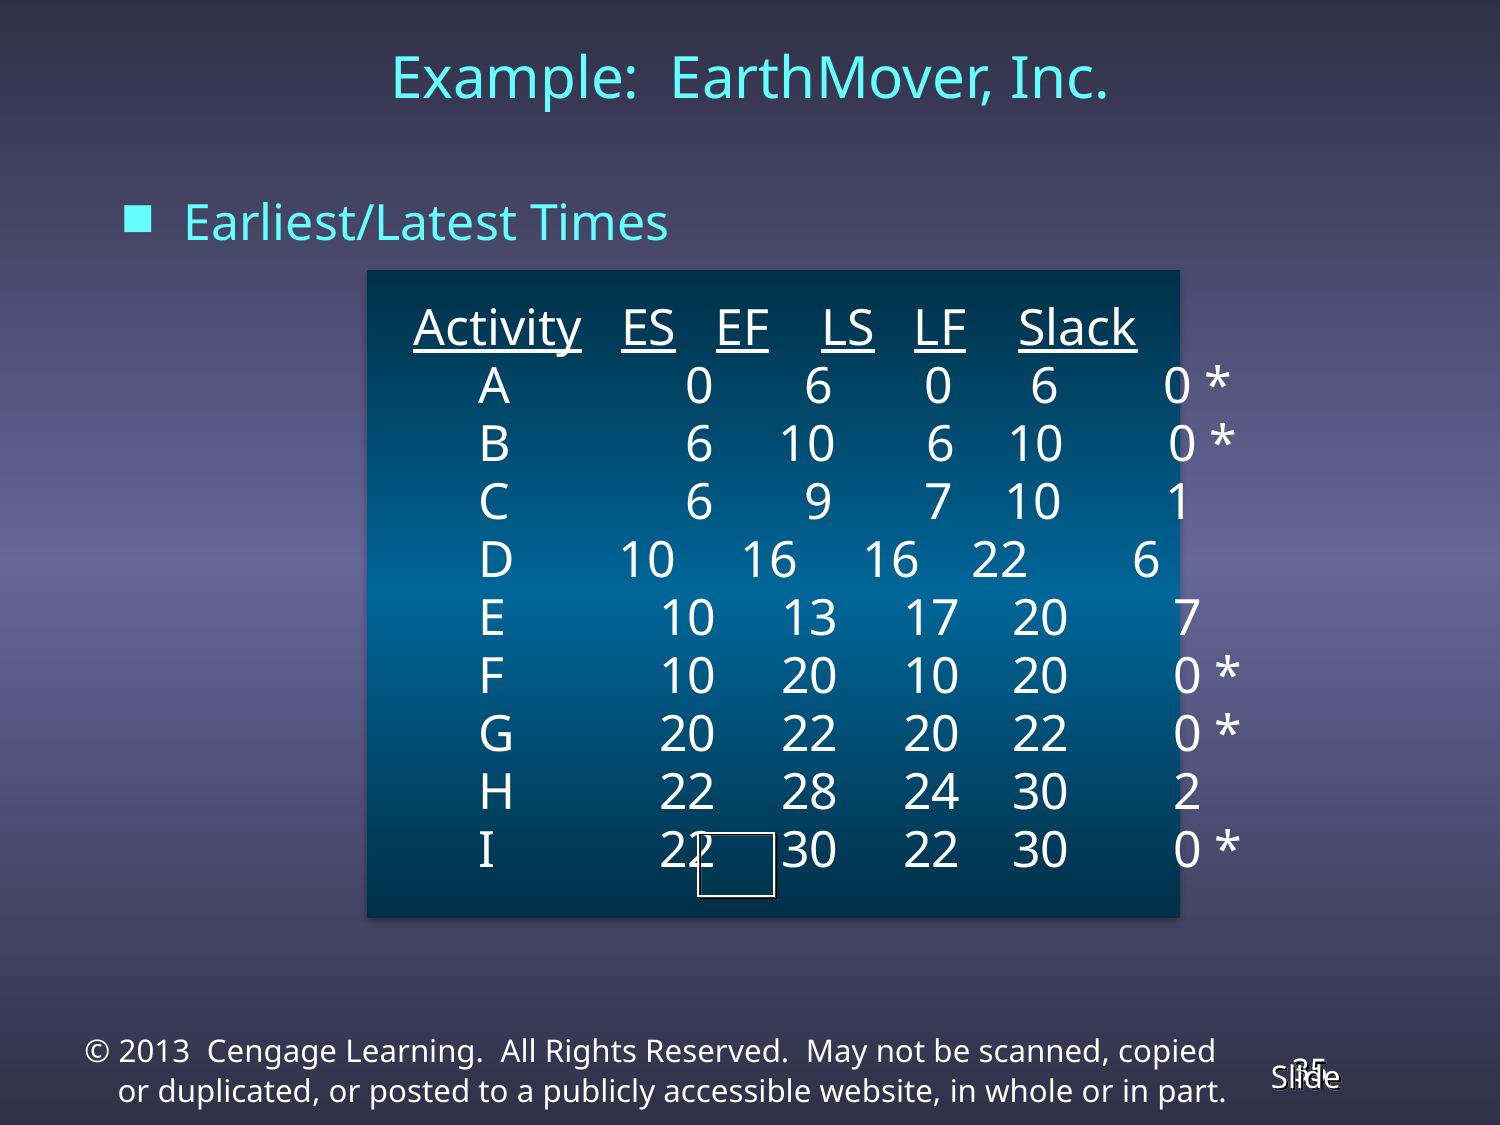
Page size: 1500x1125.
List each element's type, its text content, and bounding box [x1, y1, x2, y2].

title Example: EarthMover, Inc. [111, 8, 1388, 143]
list Earliest/Latest Times Activity ES EF LS LF Slack A 0 6 0 6 0 * B 6 10 6 10 0 * C 6 9 7 10 1 D 10 16 16 22 6 E 10 13 17 20 7 F 10 20 10 20 0 * G 20 22 20 22 0 * H 22 28 24 30 2 I 22 30 22 30 0 * [111, 182, 1442, 934]
text_box [698, 832, 775, 897]
